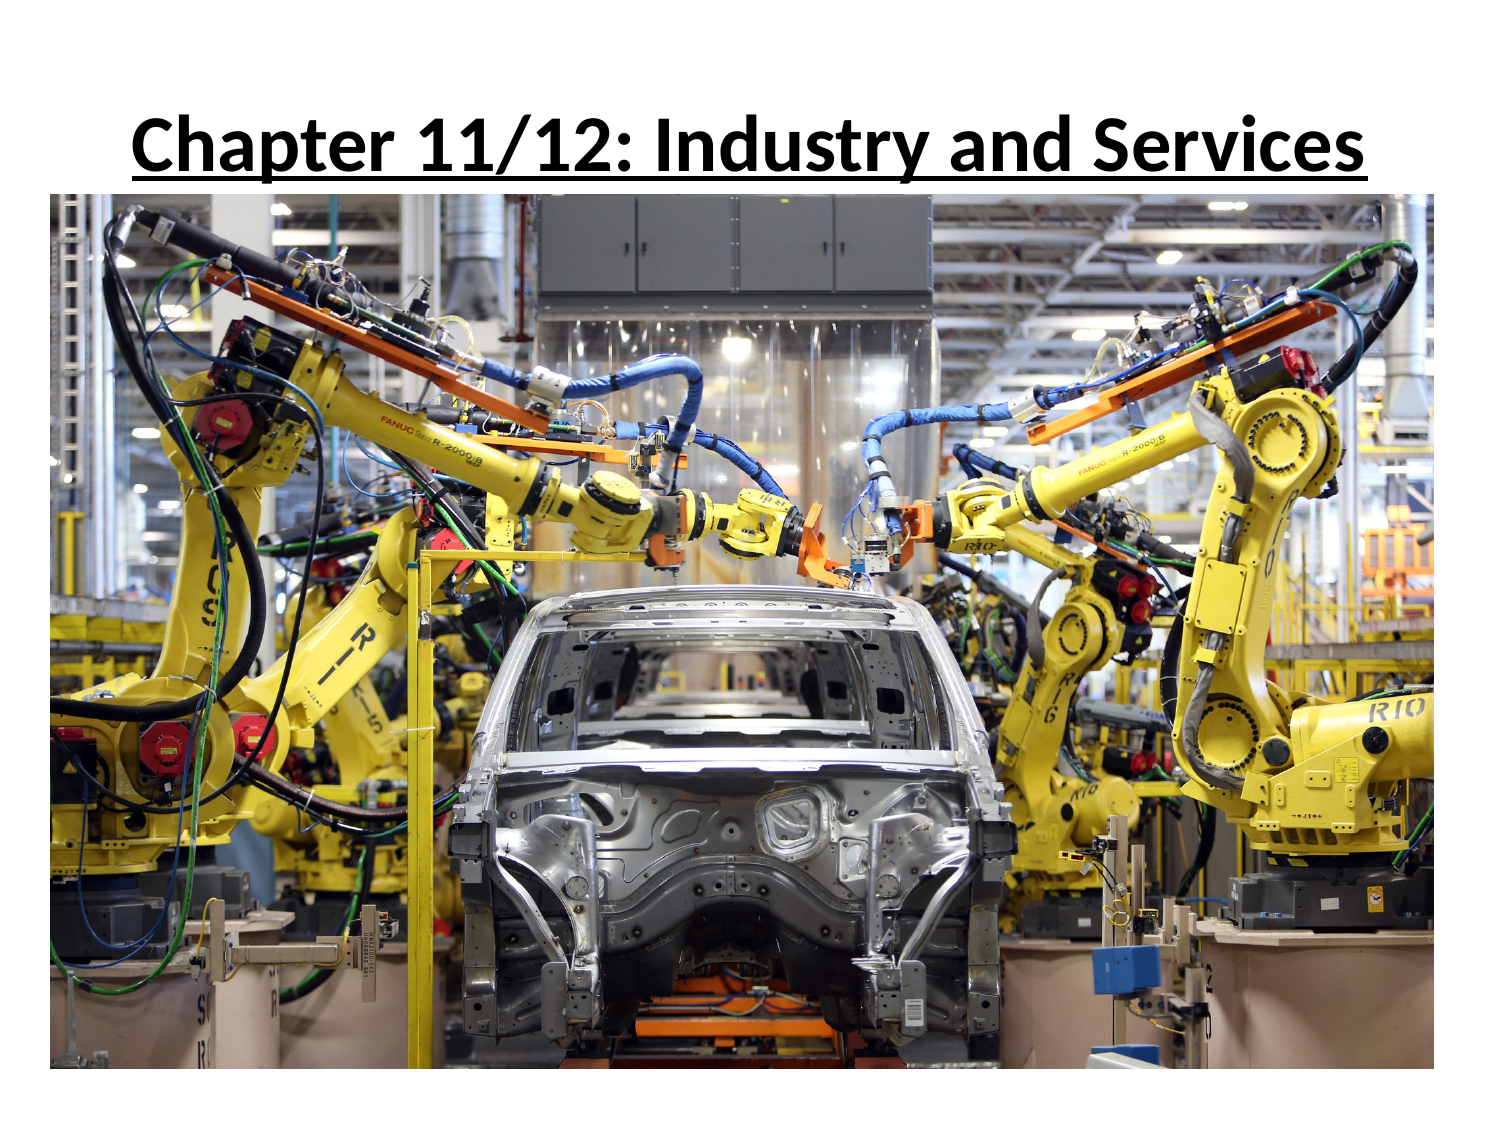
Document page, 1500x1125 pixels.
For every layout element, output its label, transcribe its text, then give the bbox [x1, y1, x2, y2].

title Chapter 11/12: Industry and Services [75, 45, 1425, 193]
picture [49, 194, 1434, 1070]
